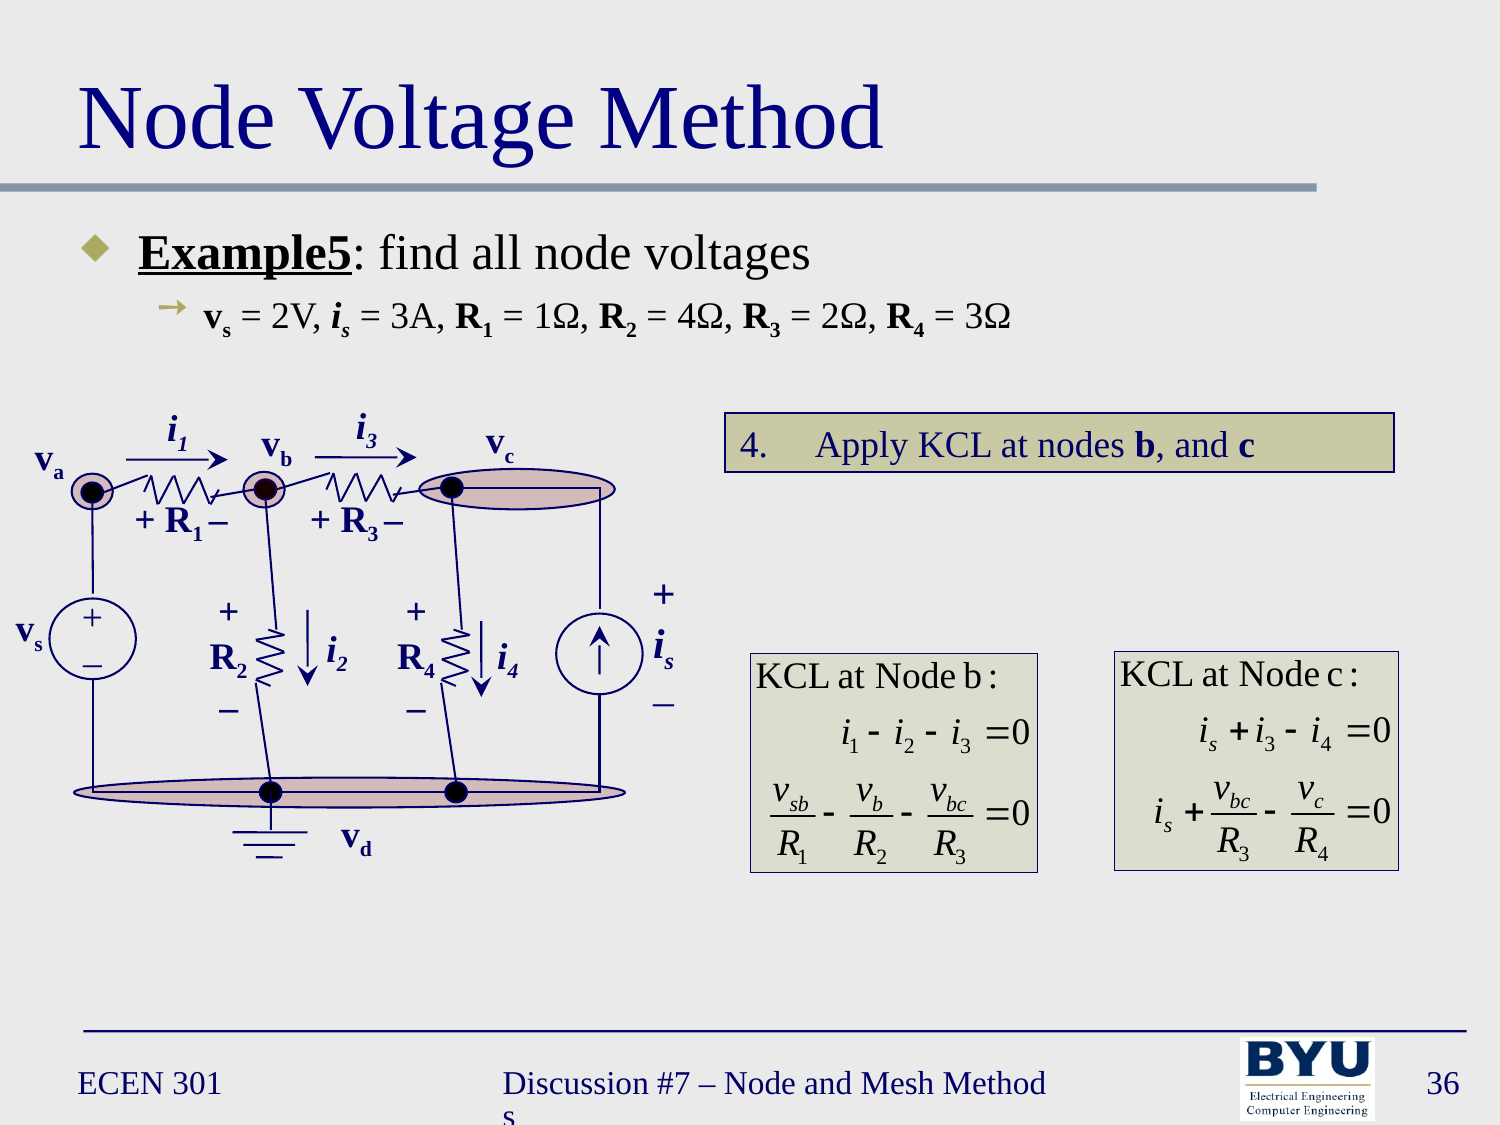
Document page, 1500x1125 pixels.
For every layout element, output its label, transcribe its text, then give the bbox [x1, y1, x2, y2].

picture [1240, 1037, 1375, 1049]
list Example5: find all node voltages vs = 2V, is = 3A, R1 = 1Ω, R2 = 4Ω, R3 = 2Ω, R4 = 3Ω [66, 218, 1438, 376]
slide_number 36 [1162, 1049, 1476, 1113]
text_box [1113, 651, 1399, 871]
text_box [0, 394, 691, 863]
footer Discussion #7 – Node and Mesh Methods [487, 1049, 1063, 1113]
text_box Apply KCL at nodes b, and c [725, 412, 1394, 473]
title Node Voltage Method [62, 24, 1438, 176]
slide_number ECEN 301 [62, 1049, 388, 1113]
picture [1240, 1113, 1375, 1121]
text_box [749, 653, 1038, 874]
